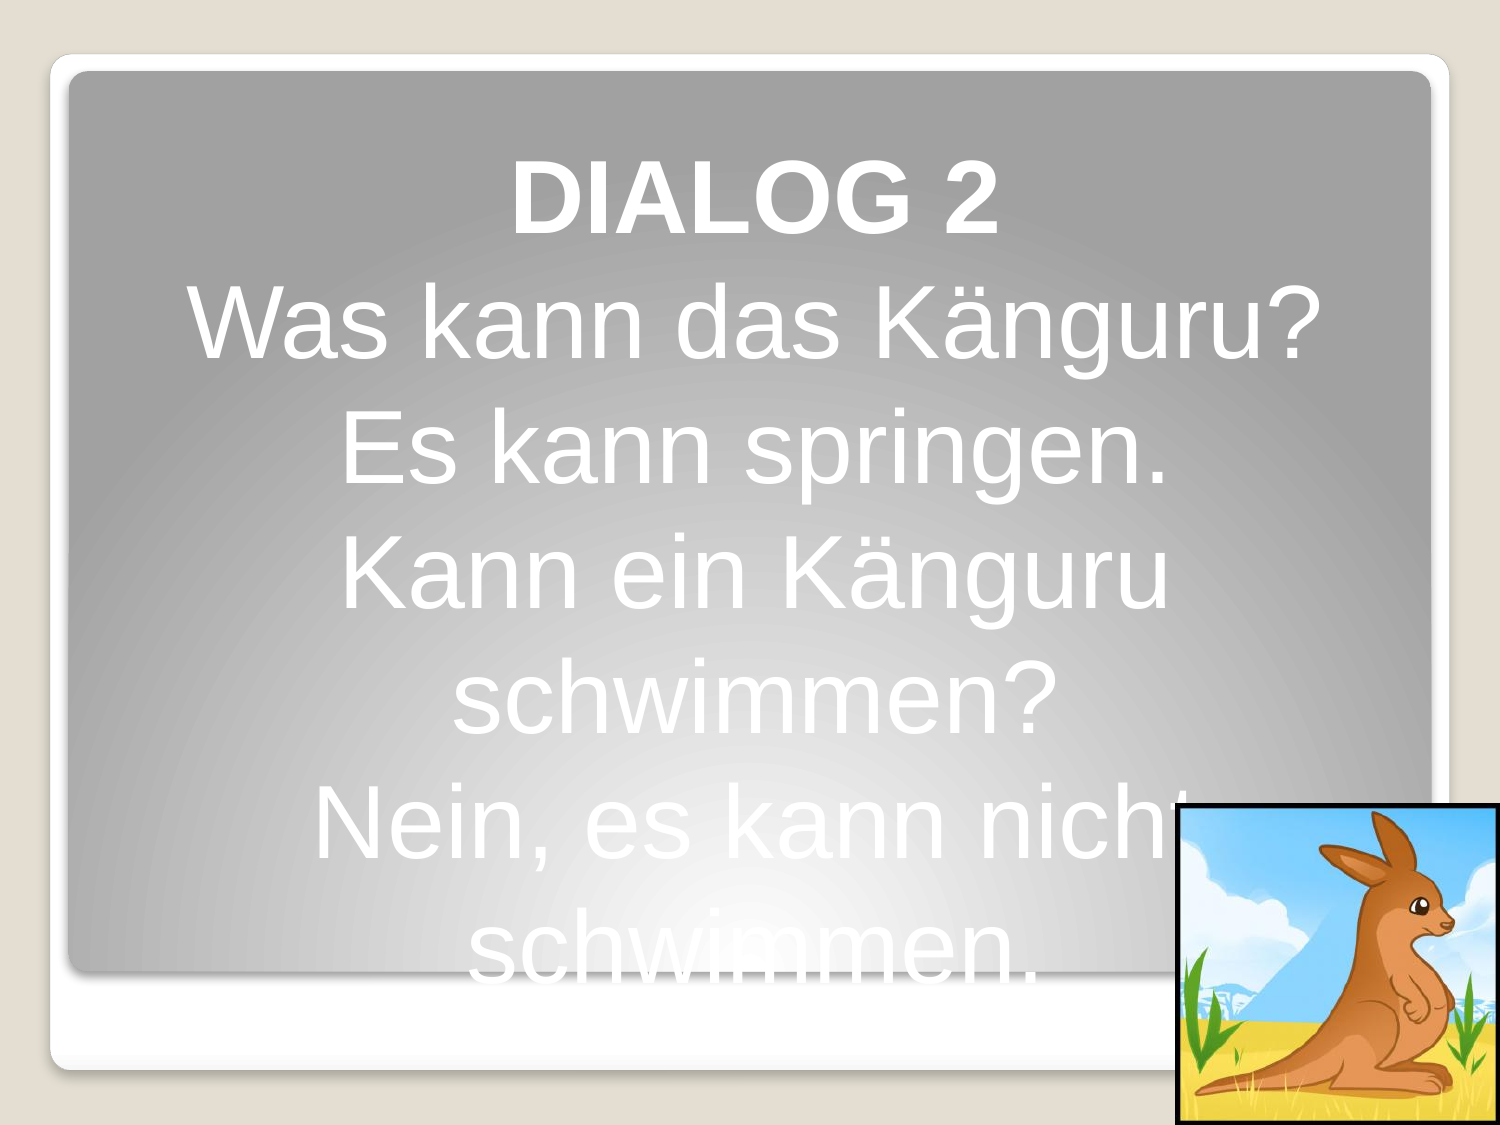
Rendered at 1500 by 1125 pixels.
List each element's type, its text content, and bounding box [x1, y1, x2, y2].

picture [1174, 802, 1500, 1125]
text_box DIALOG 2 Was kann das Känguru? Es kann springen. Kann ein Känguru schwimmen? Nein, es kann nicht schwimmen. [5, 122, 1500, 1012]
